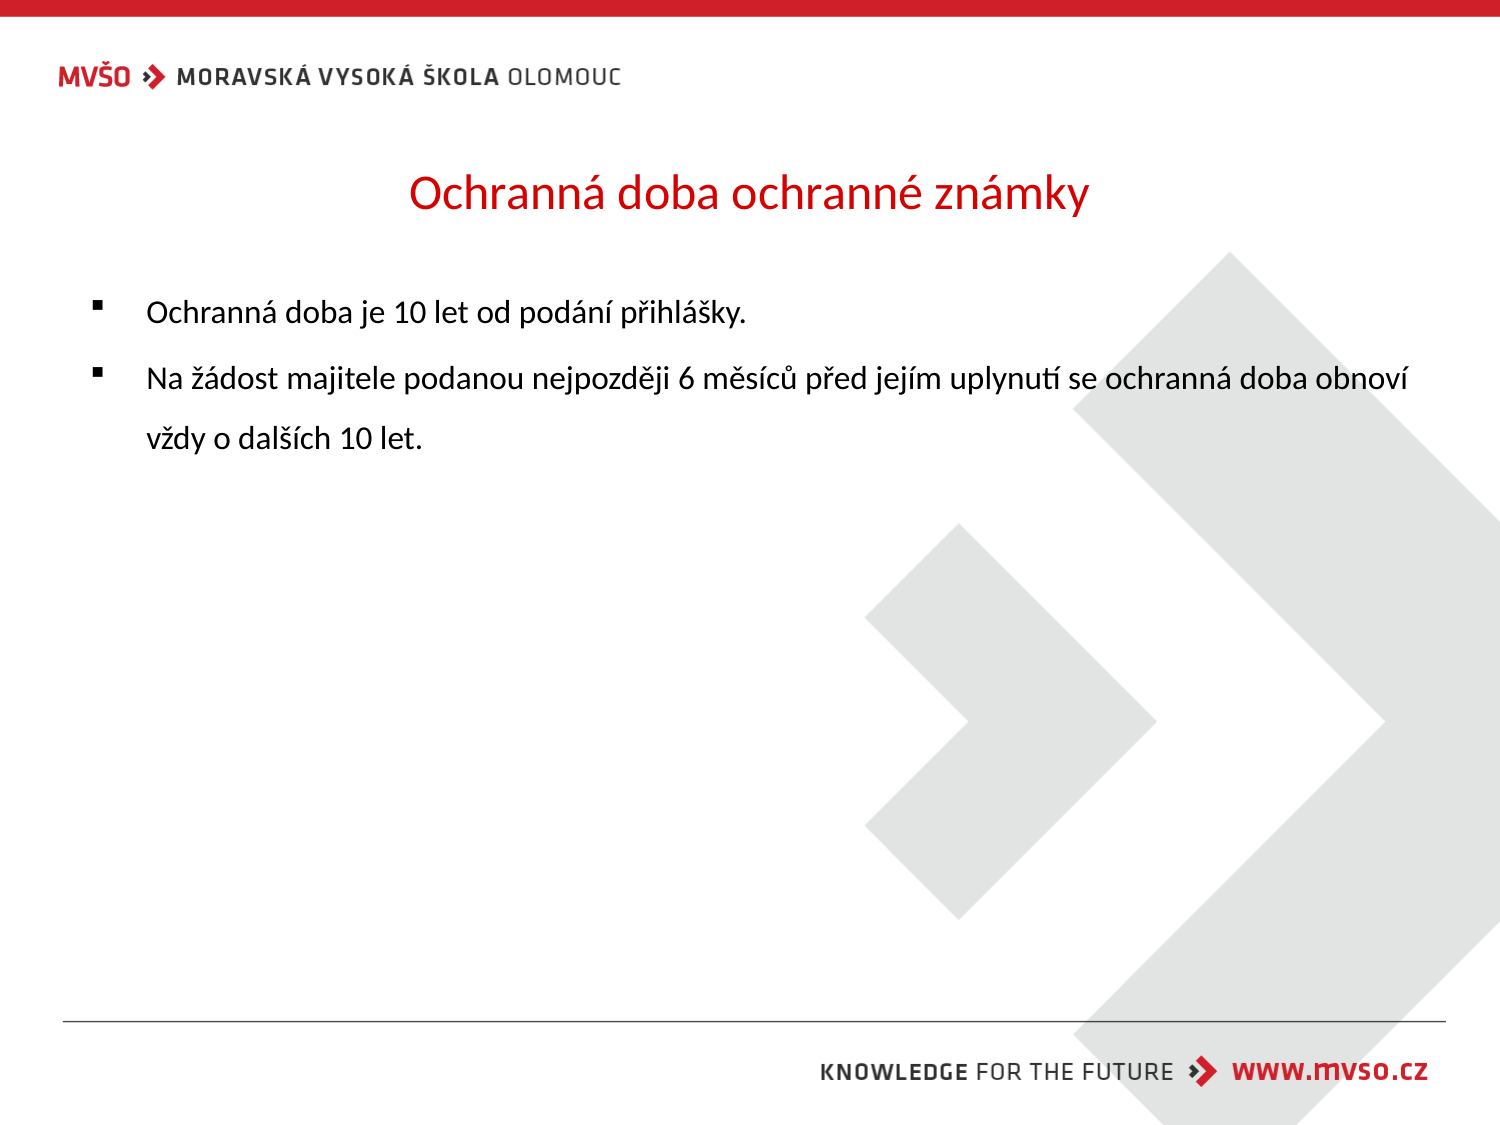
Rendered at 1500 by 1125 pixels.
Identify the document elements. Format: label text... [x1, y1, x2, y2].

list Ochranná doba je 10 let od podání přihlášky. Na žádost majitele podanou nejpozději 6 měsíců před jejím uplynutí se ochranná doba obnoví vždy o dalších 10 let. [75, 262, 1425, 1005]
title Ochranná doba ochranné známky [75, 129, 1425, 250]
picture [0, 0, 1500, 1125]
